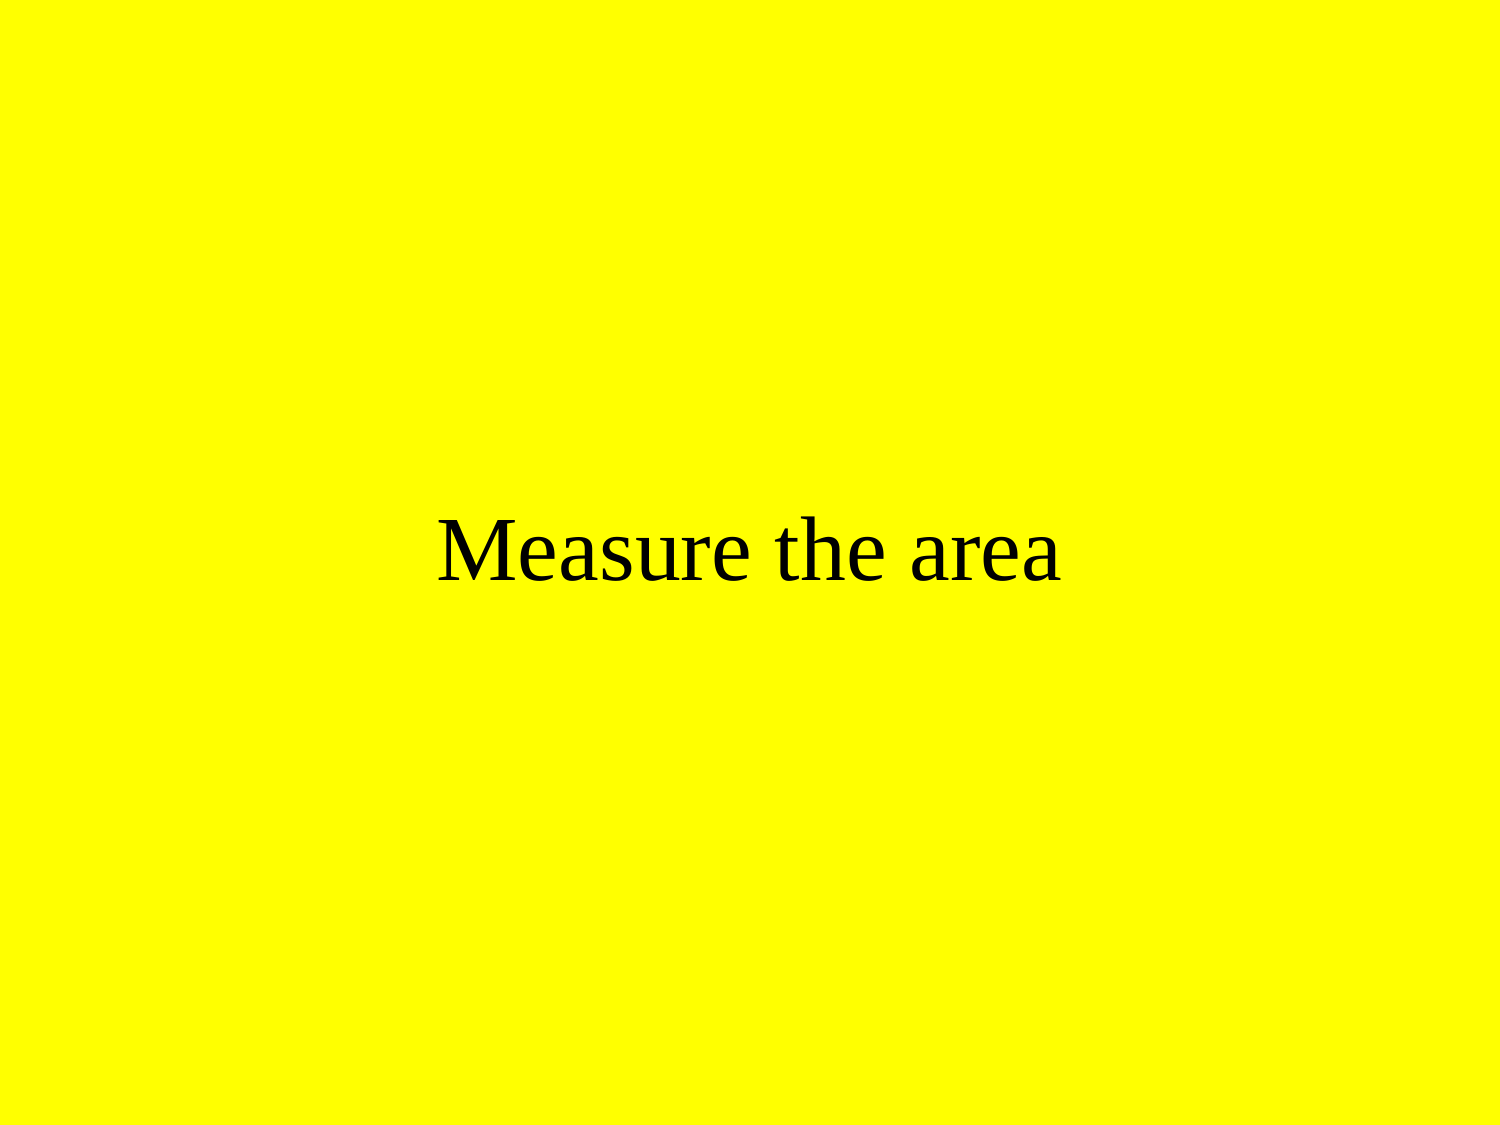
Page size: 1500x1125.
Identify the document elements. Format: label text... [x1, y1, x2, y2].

title Measure the area [112, 450, 1388, 638]
